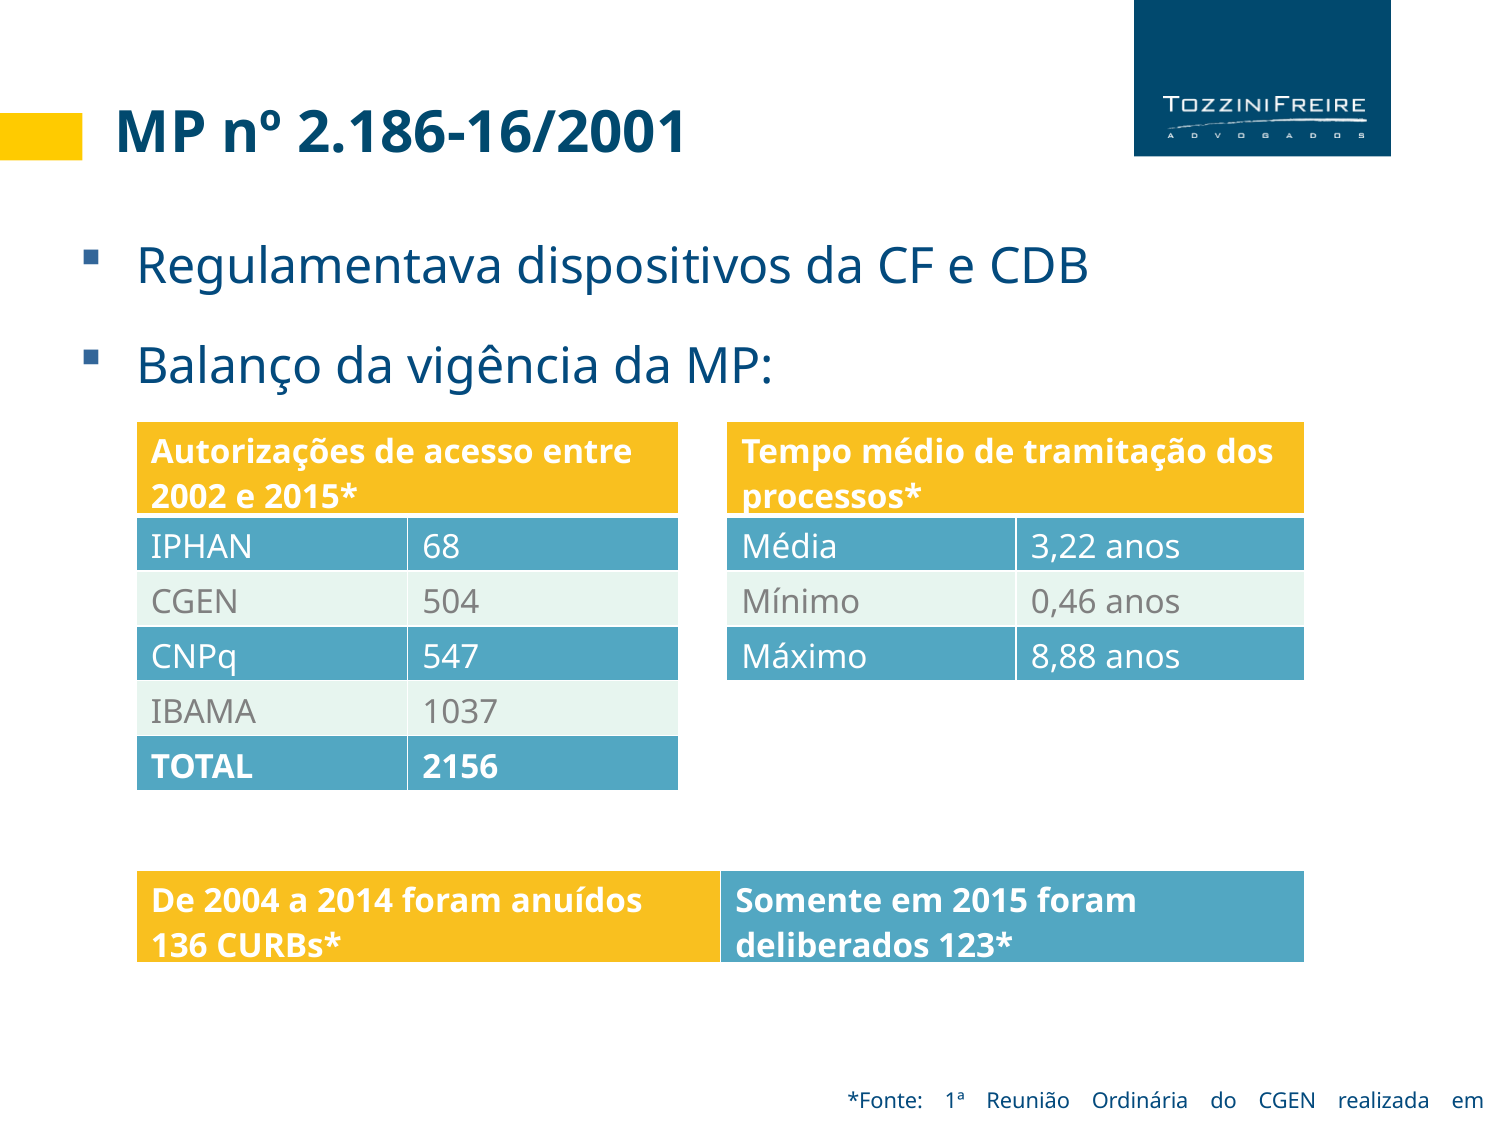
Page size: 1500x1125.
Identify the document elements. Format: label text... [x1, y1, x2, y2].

table_header De 2004 a 2014 foram anuídos 136 CURBs* [137, 871, 720, 962]
table_header Autorizações de acesso entre 2002 e 2015* [137, 422, 678, 513]
table_header Somente em 2015 foram deliberados 123* [721, 871, 1304, 962]
table_cell 68 [408, 518, 678, 570]
table_cell Máximo [727, 627, 1015, 680]
table_cell 504 [408, 572, 678, 625]
table_cell Média [727, 518, 1015, 570]
table_cell 547 [408, 627, 678, 680]
table_cell IBAMA [137, 681, 407, 735]
table_cell 0,46 anos [1017, 572, 1304, 625]
table_cell TOTAL [137, 736, 407, 790]
table_cell 1037 [408, 681, 678, 735]
table_cell 2156 [408, 736, 678, 790]
text_box *Fonte: 1ª Reunião Ordinária do CGEN realizada em 28/07/2016 [832, 1065, 1500, 1125]
table_header Tempo médio de tramitação dos processos* [727, 422, 1304, 513]
text_box [75, 89, 1390, 180]
text_box MP nº 2.186-16/2001 [100, 86, 1341, 172]
table_cell 8,88 anos [1017, 627, 1304, 680]
table_cell IPHAN [137, 518, 407, 570]
list Regulamentava dispositivos da CF e CDB Balanço da vigência da MP: [64, 196, 1447, 386]
table_cell 3,22 anos [1017, 518, 1304, 570]
table_cell CNPq [137, 627, 407, 680]
table_cell Mínimo [727, 572, 1015, 625]
table_cell CGEN [137, 572, 407, 625]
